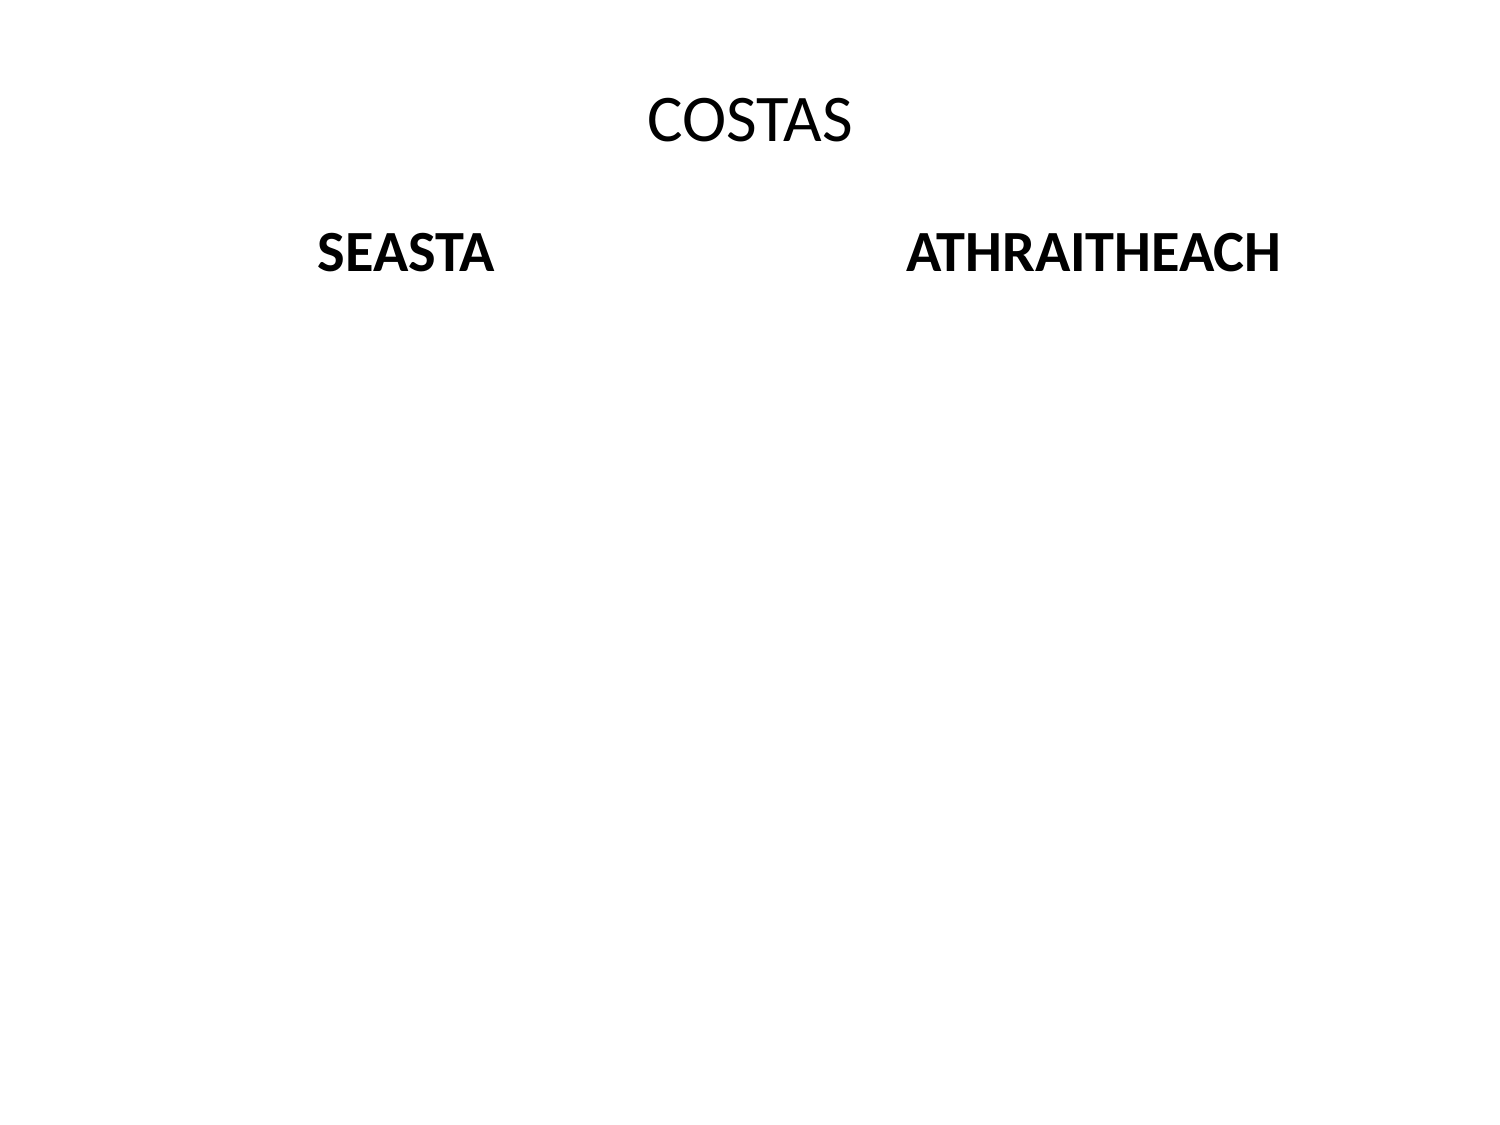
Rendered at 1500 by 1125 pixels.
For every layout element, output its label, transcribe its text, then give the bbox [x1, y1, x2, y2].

list ATHRAITHEACH [761, 160, 1425, 291]
list SEASTA [75, 172, 738, 291]
title COSTAS [75, 45, 1425, 185]
